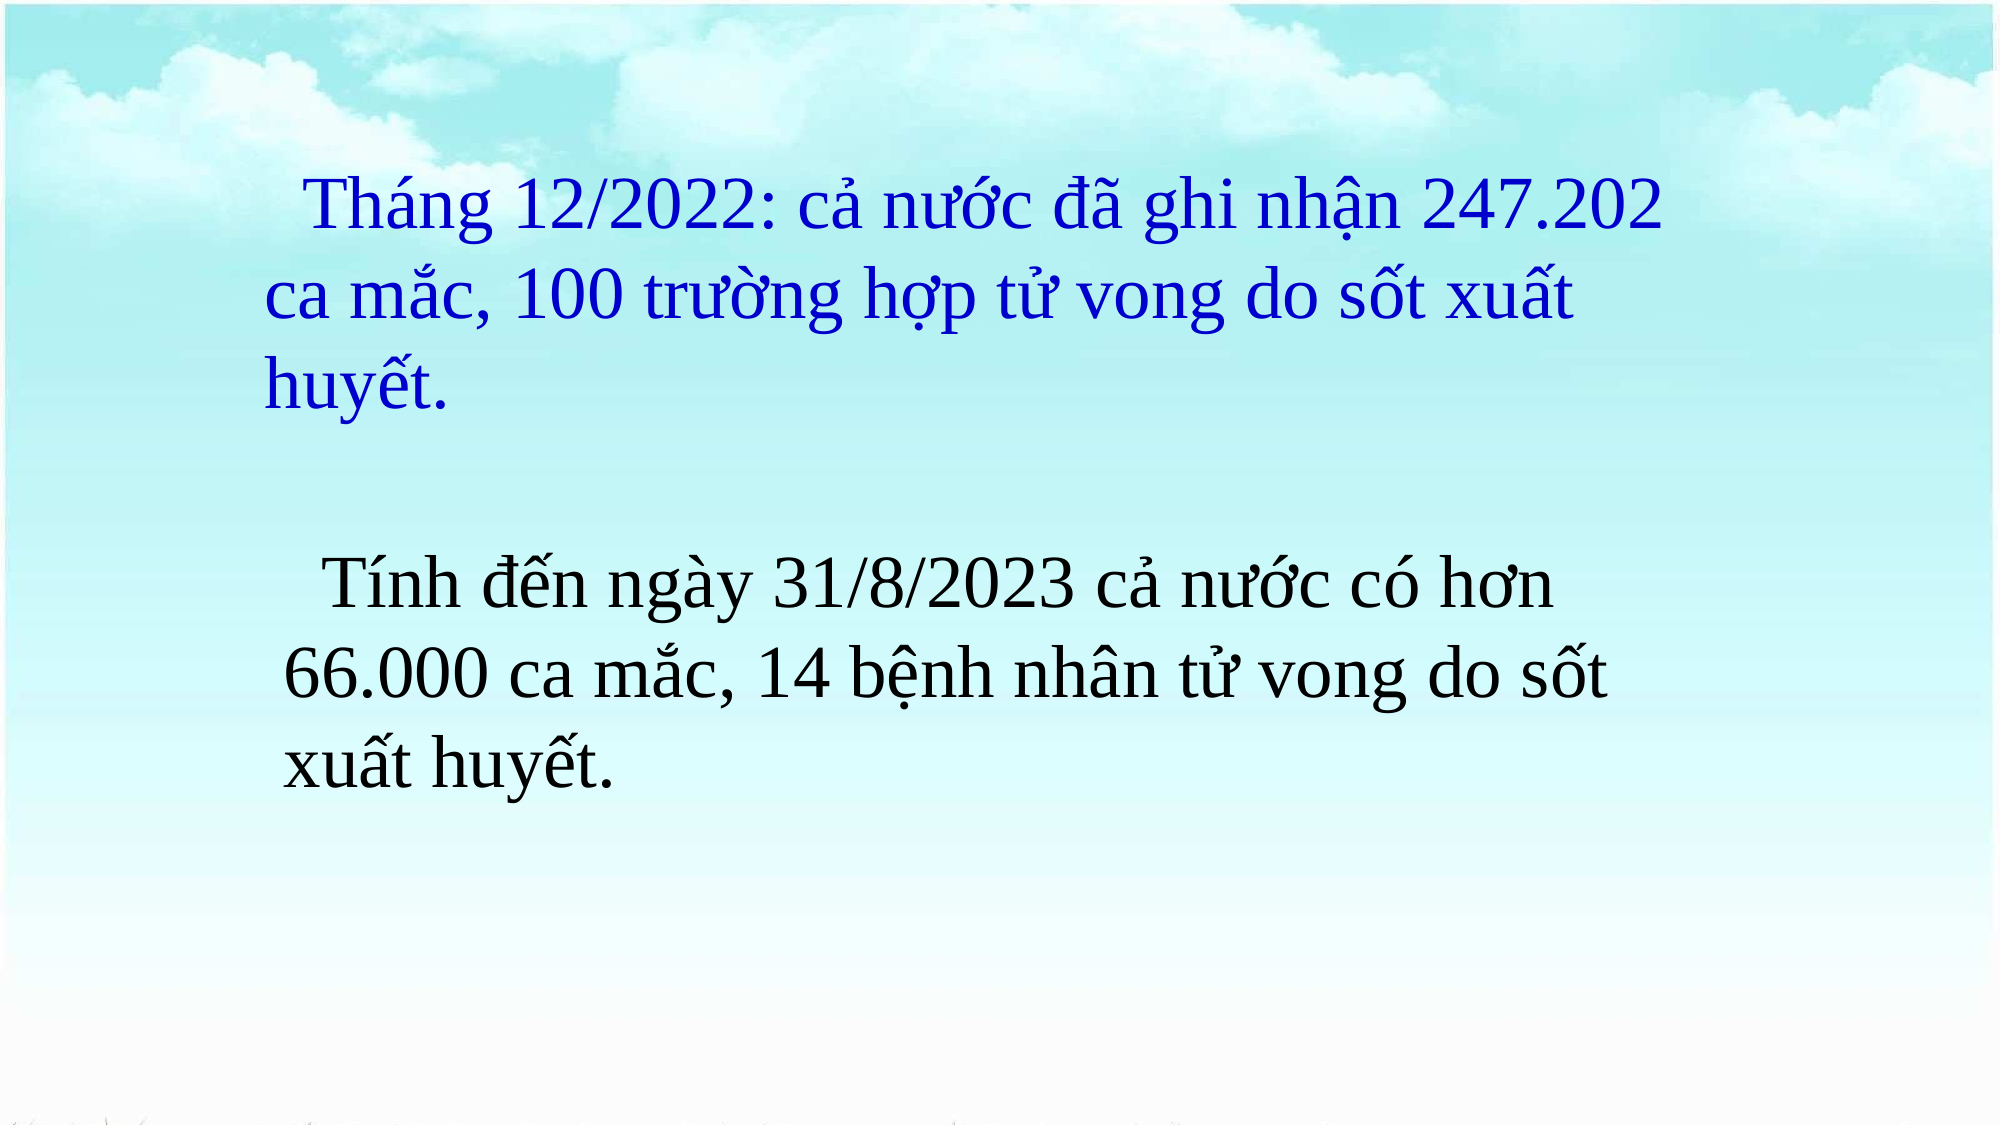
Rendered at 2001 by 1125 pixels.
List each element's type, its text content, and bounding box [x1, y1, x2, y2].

text_box Tính đến ngày 31/8/2023 cả nước có hơn 66.000 ca mắc, 14 bệnh nhân tử vong do sốt xuất huyết. [268, 524, 1732, 900]
picture [0, 0, 2001, 1125]
text_box [249, 37, 1750, 99]
text_box Tháng 12/2022: cả nước đã ghi nhận 247.202 ca mắc, 100 trường hợp tử vong do sốt xuất huyết. [249, 145, 1713, 431]
